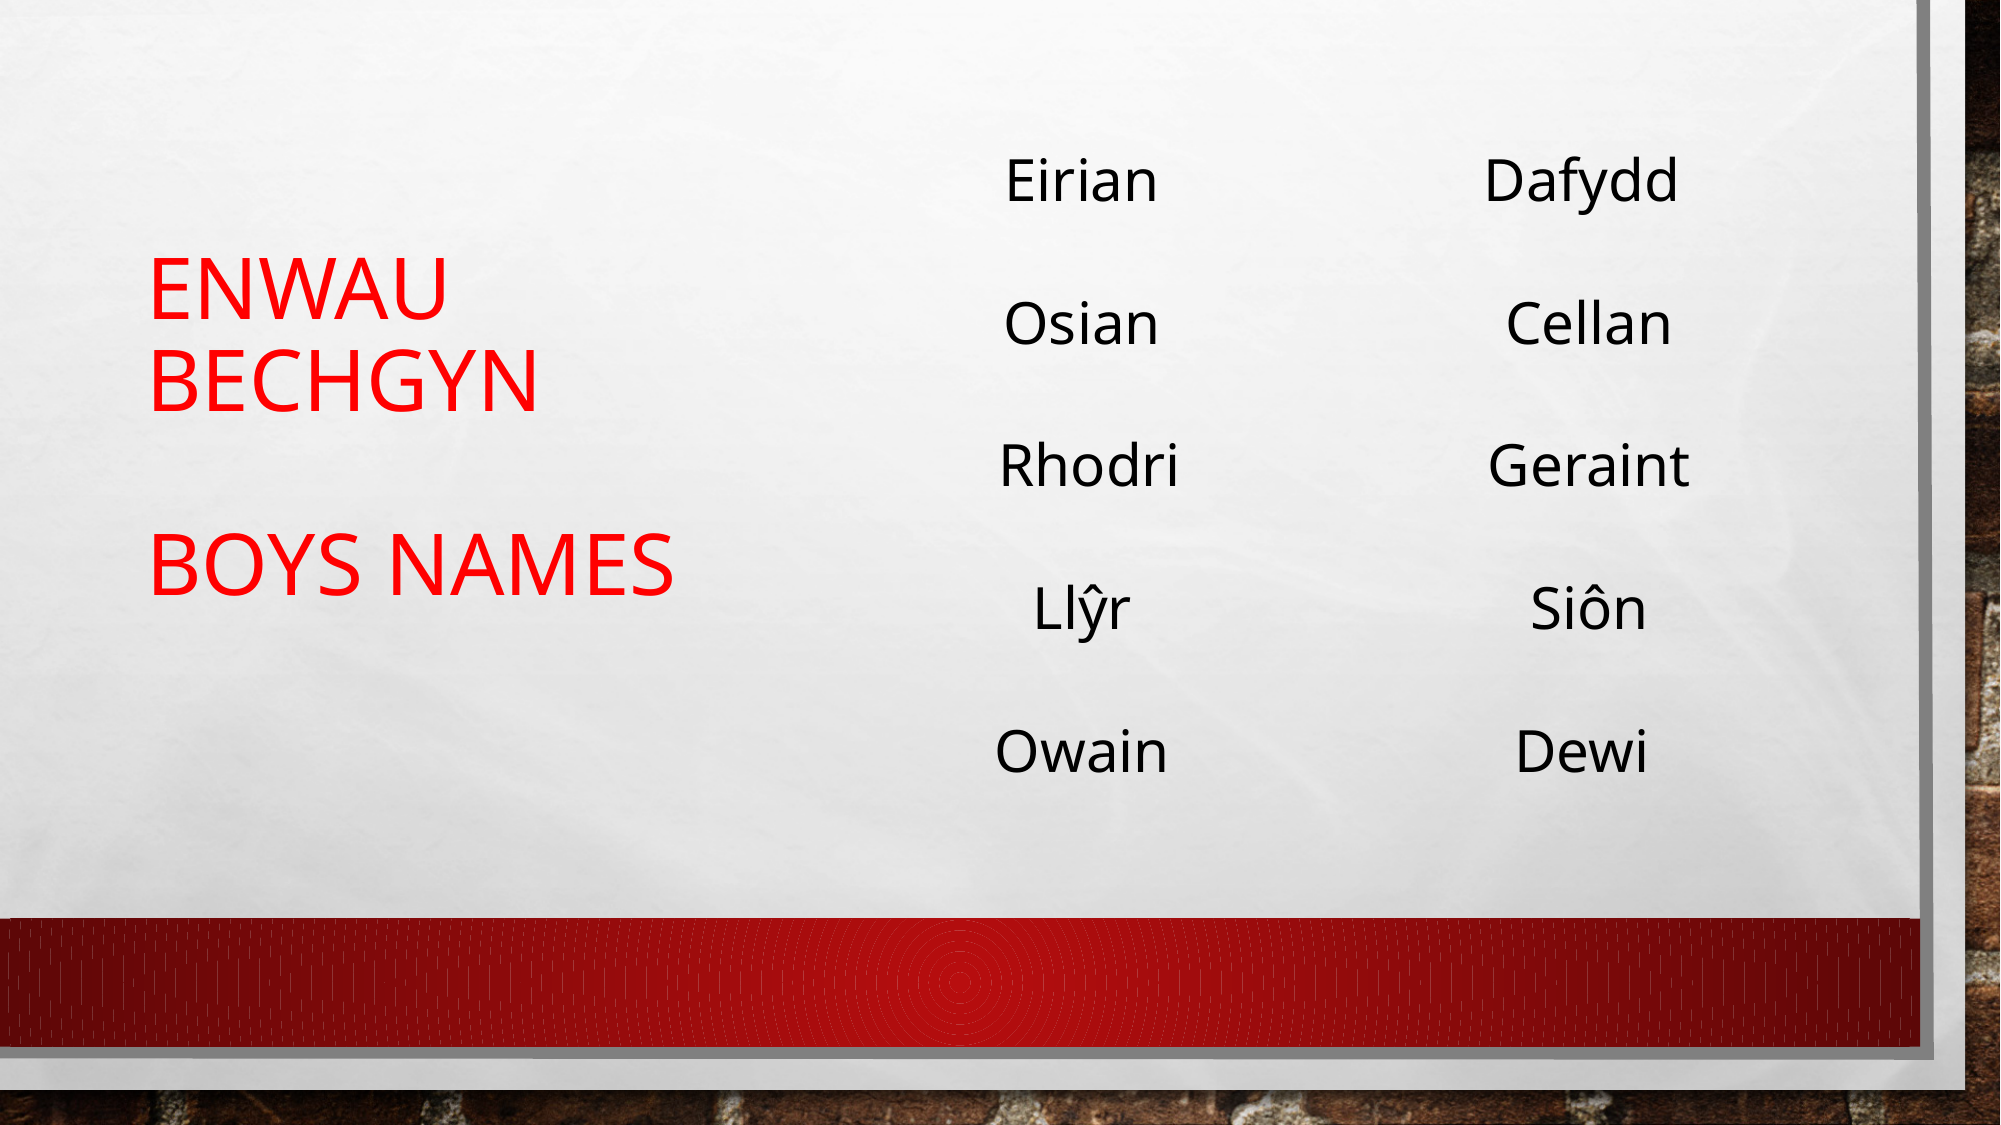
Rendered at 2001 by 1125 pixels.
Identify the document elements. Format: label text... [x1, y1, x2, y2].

table_cell Geraint [1340, 417, 1839, 560]
table_header Dafydd [1340, 132, 1839, 274]
picture [0, 0, 2000, 1125]
table_header Eirian [840, 132, 1340, 274]
table_cell Llŷr [840, 560, 1340, 703]
table_cell Siôn [1340, 560, 1839, 703]
table_cell Osian [840, 274, 1340, 417]
table_cell Cellan [1340, 274, 1839, 417]
table_cell Dewi [1340, 703, 1839, 845]
table_cell Owain [840, 703, 1340, 845]
title Enwau Bechgyn boys names [131, 227, 706, 633]
table_cell Rhodri [840, 417, 1340, 560]
